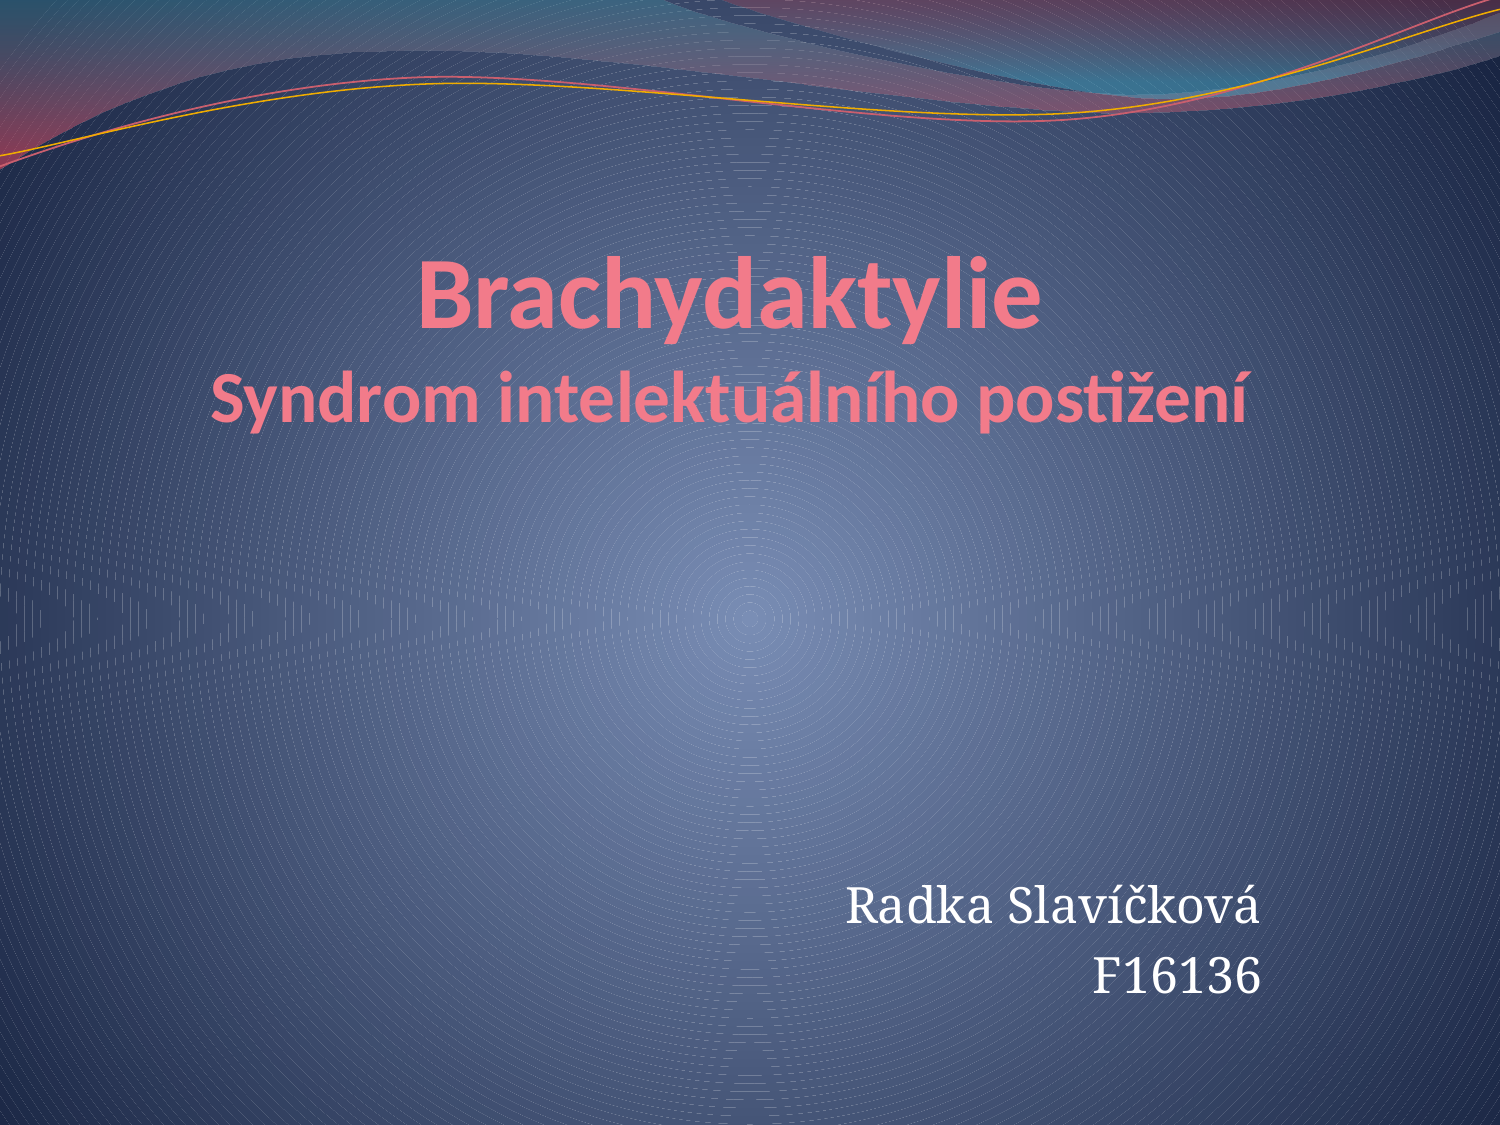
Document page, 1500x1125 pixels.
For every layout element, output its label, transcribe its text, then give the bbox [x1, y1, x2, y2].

subtitle Radka Slavíčková F16136 [222, 726, 1273, 1014]
title Brachydaktylie Syndrom intelektuálního postižení [87, 224, 1376, 525]
